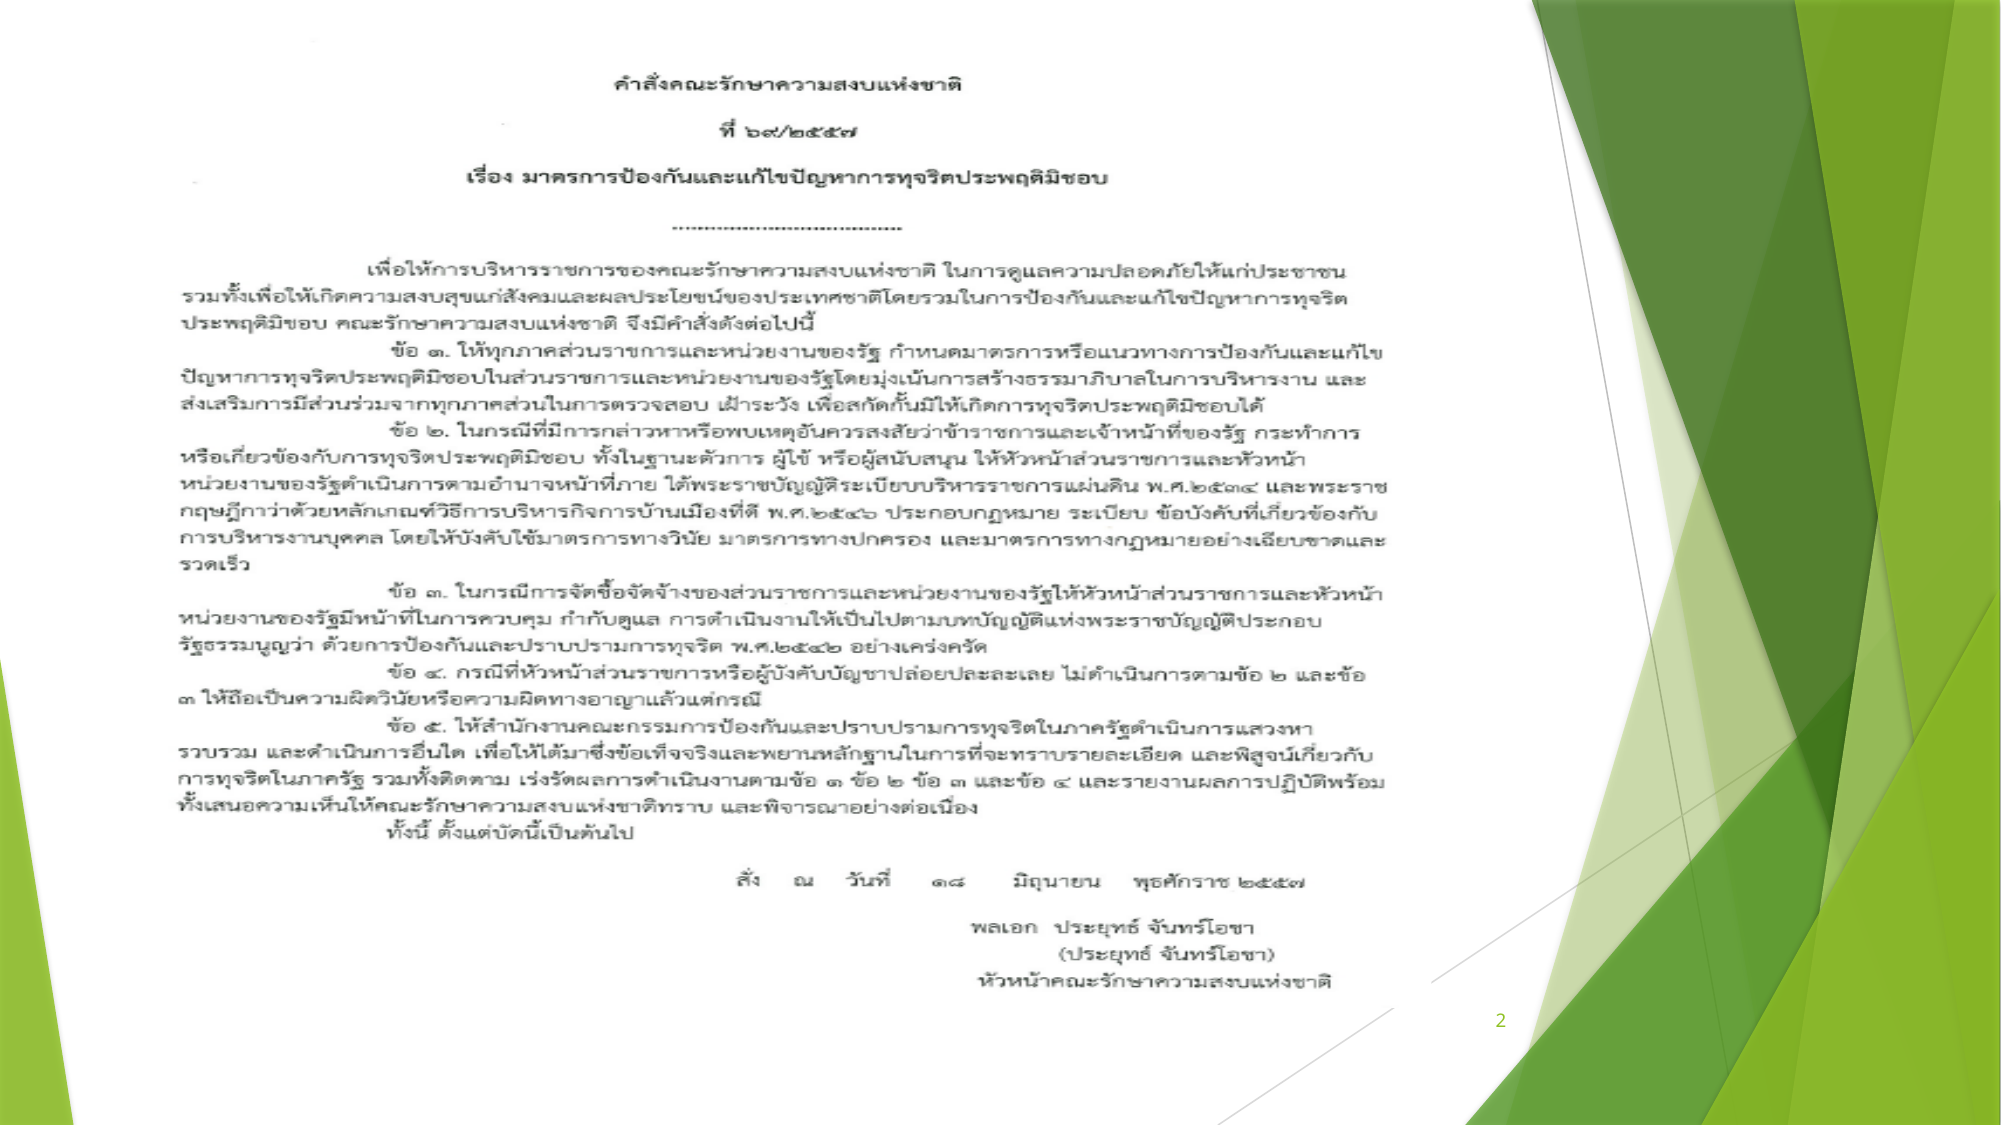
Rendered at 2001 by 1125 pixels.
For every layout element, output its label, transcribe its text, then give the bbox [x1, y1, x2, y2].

slide_number 2 [1409, 991, 1522, 1051]
picture [135, 35, 1432, 1008]
